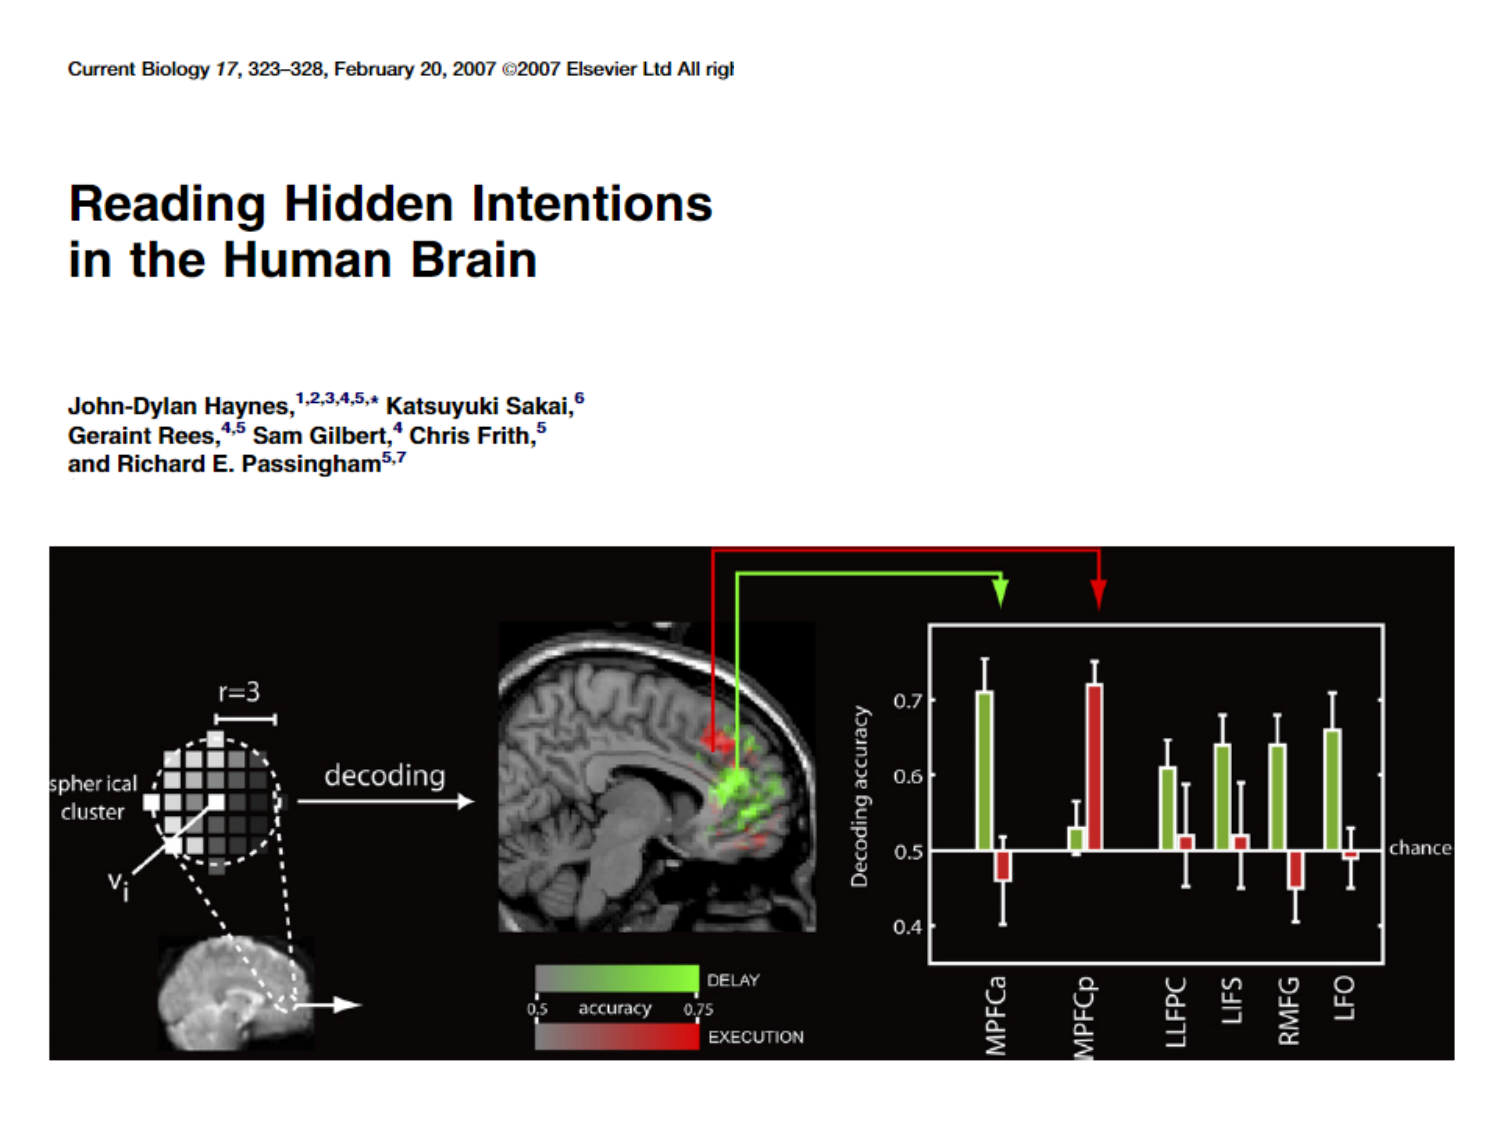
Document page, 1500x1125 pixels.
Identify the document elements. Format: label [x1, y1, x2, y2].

picture [64, 54, 734, 481]
picture [41, 538, 1474, 1079]
